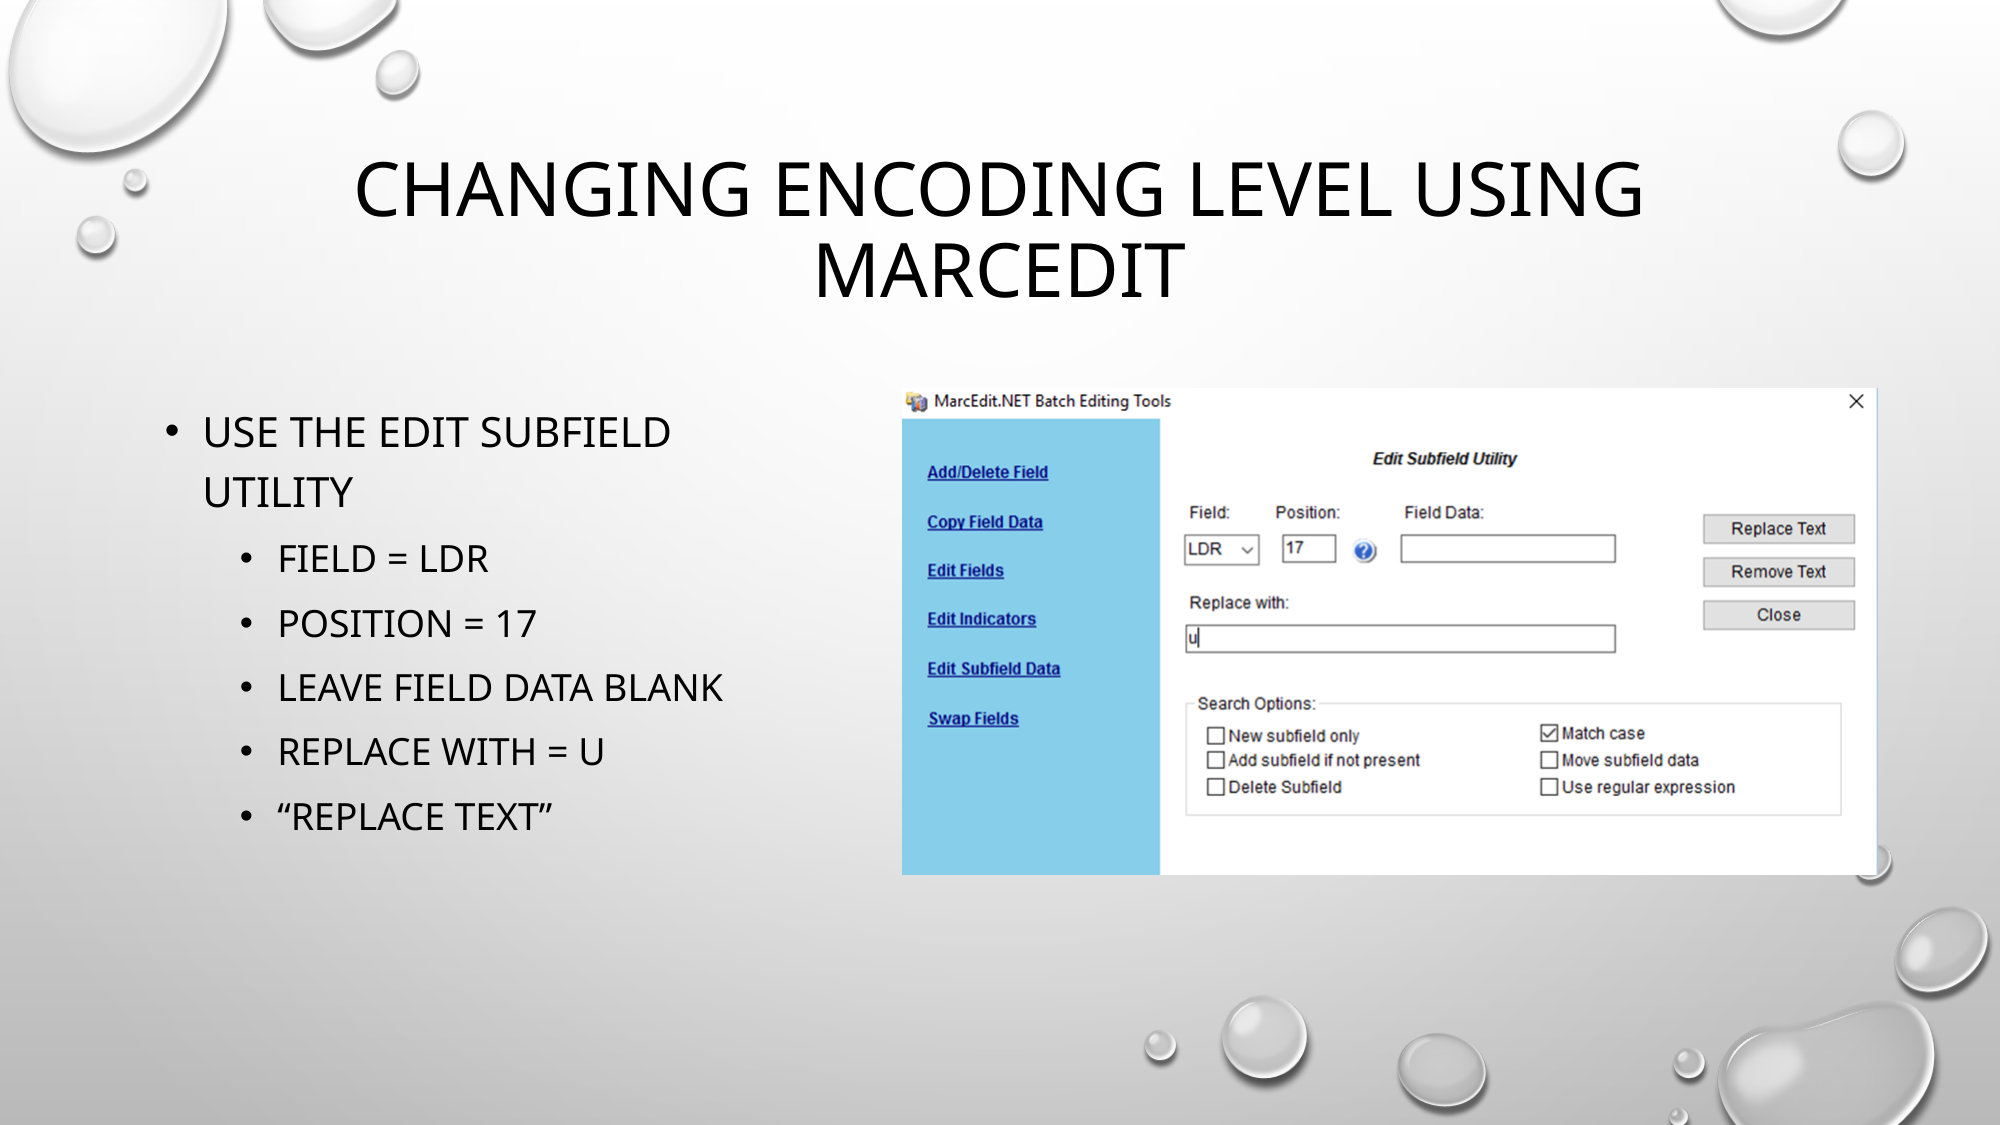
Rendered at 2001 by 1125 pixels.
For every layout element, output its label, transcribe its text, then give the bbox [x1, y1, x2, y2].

list Use the Edit subfield utility Field = LDR Position = 17 Leave field data blank Replace with = u “replace text” [149, 388, 809, 950]
title Changing encoding level using marcedit [149, 101, 1851, 364]
picture [0, 0, 2000, 1125]
